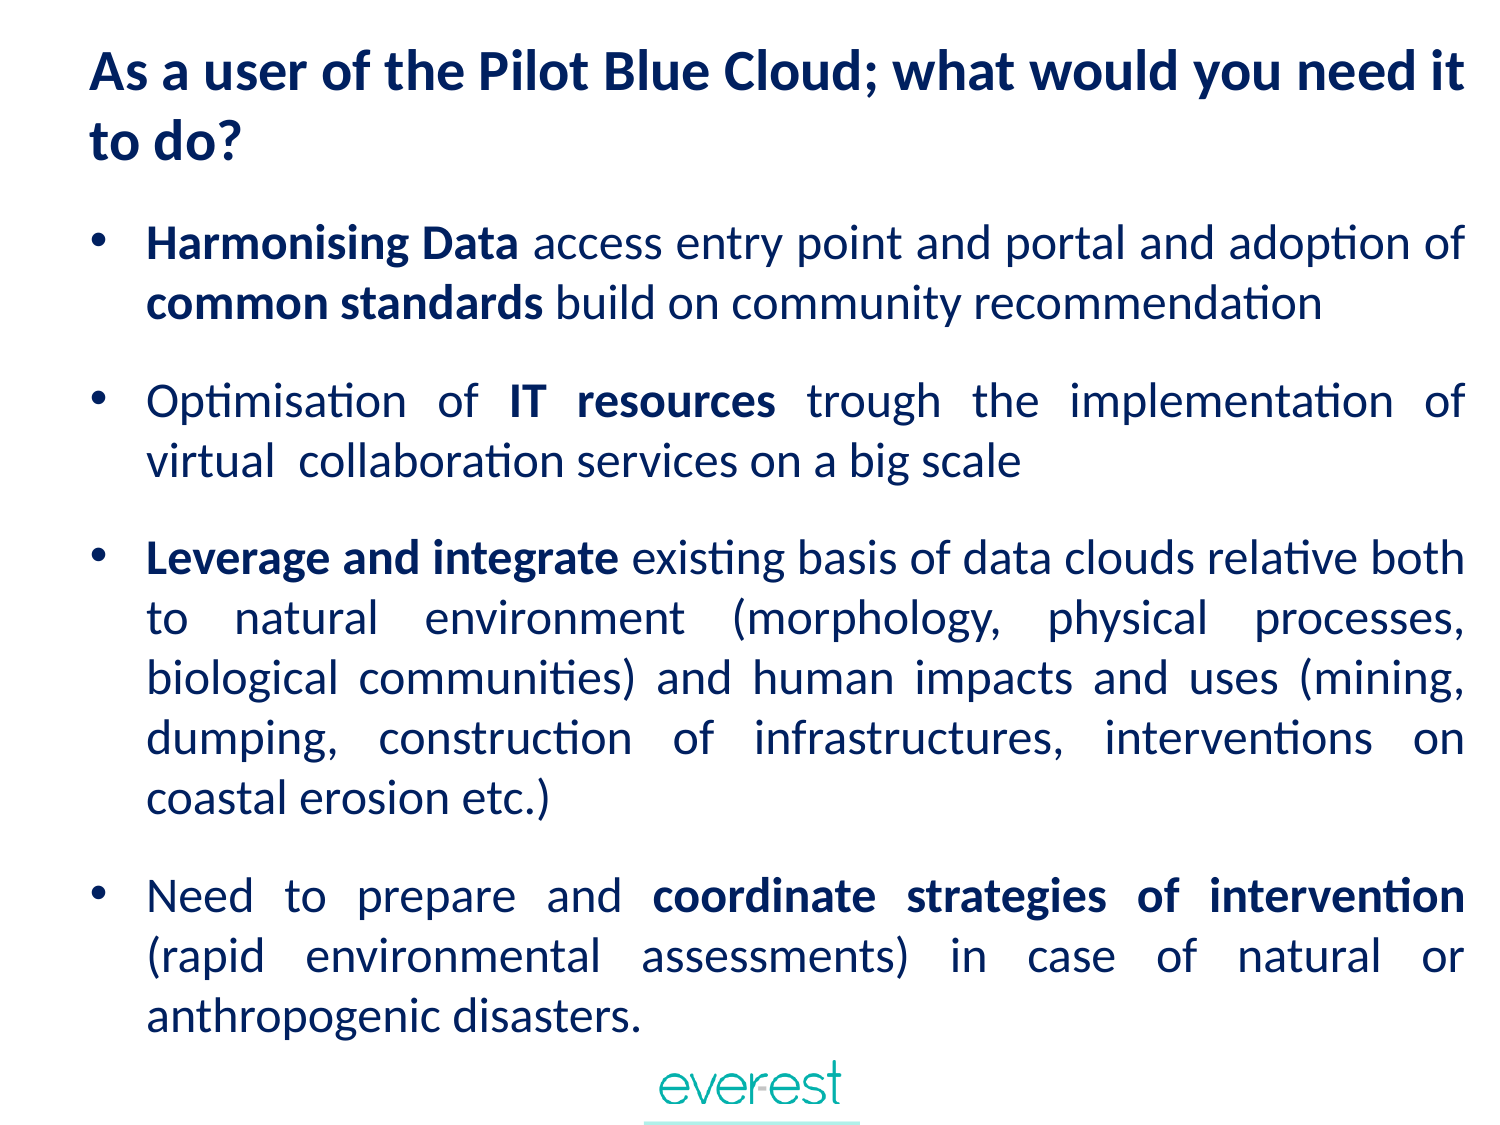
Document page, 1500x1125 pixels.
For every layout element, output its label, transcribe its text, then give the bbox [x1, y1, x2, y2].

text_box As a user of the Pilot Blue Cloud; what would you need it to do? Harmonising Data access entry point and portal and adoption of common standards build on community recommendation Optimisation of IT resources trough the implementation of virtual collaboration services on a big scale Leverage and integrate existing basis of data clouds relative both to natural environment (morphology, physical processes, biological communities) and human impacts and uses (mining, dumping, construction of infrastructures, interventions on coastal erosion etc.) Need to prepare and coordinate strategies of intervention (rapid environmental assessments) in case of natural or anthropogenic disasters. [0, 24, 1481, 1125]
picture [643, 1049, 860, 1125]
